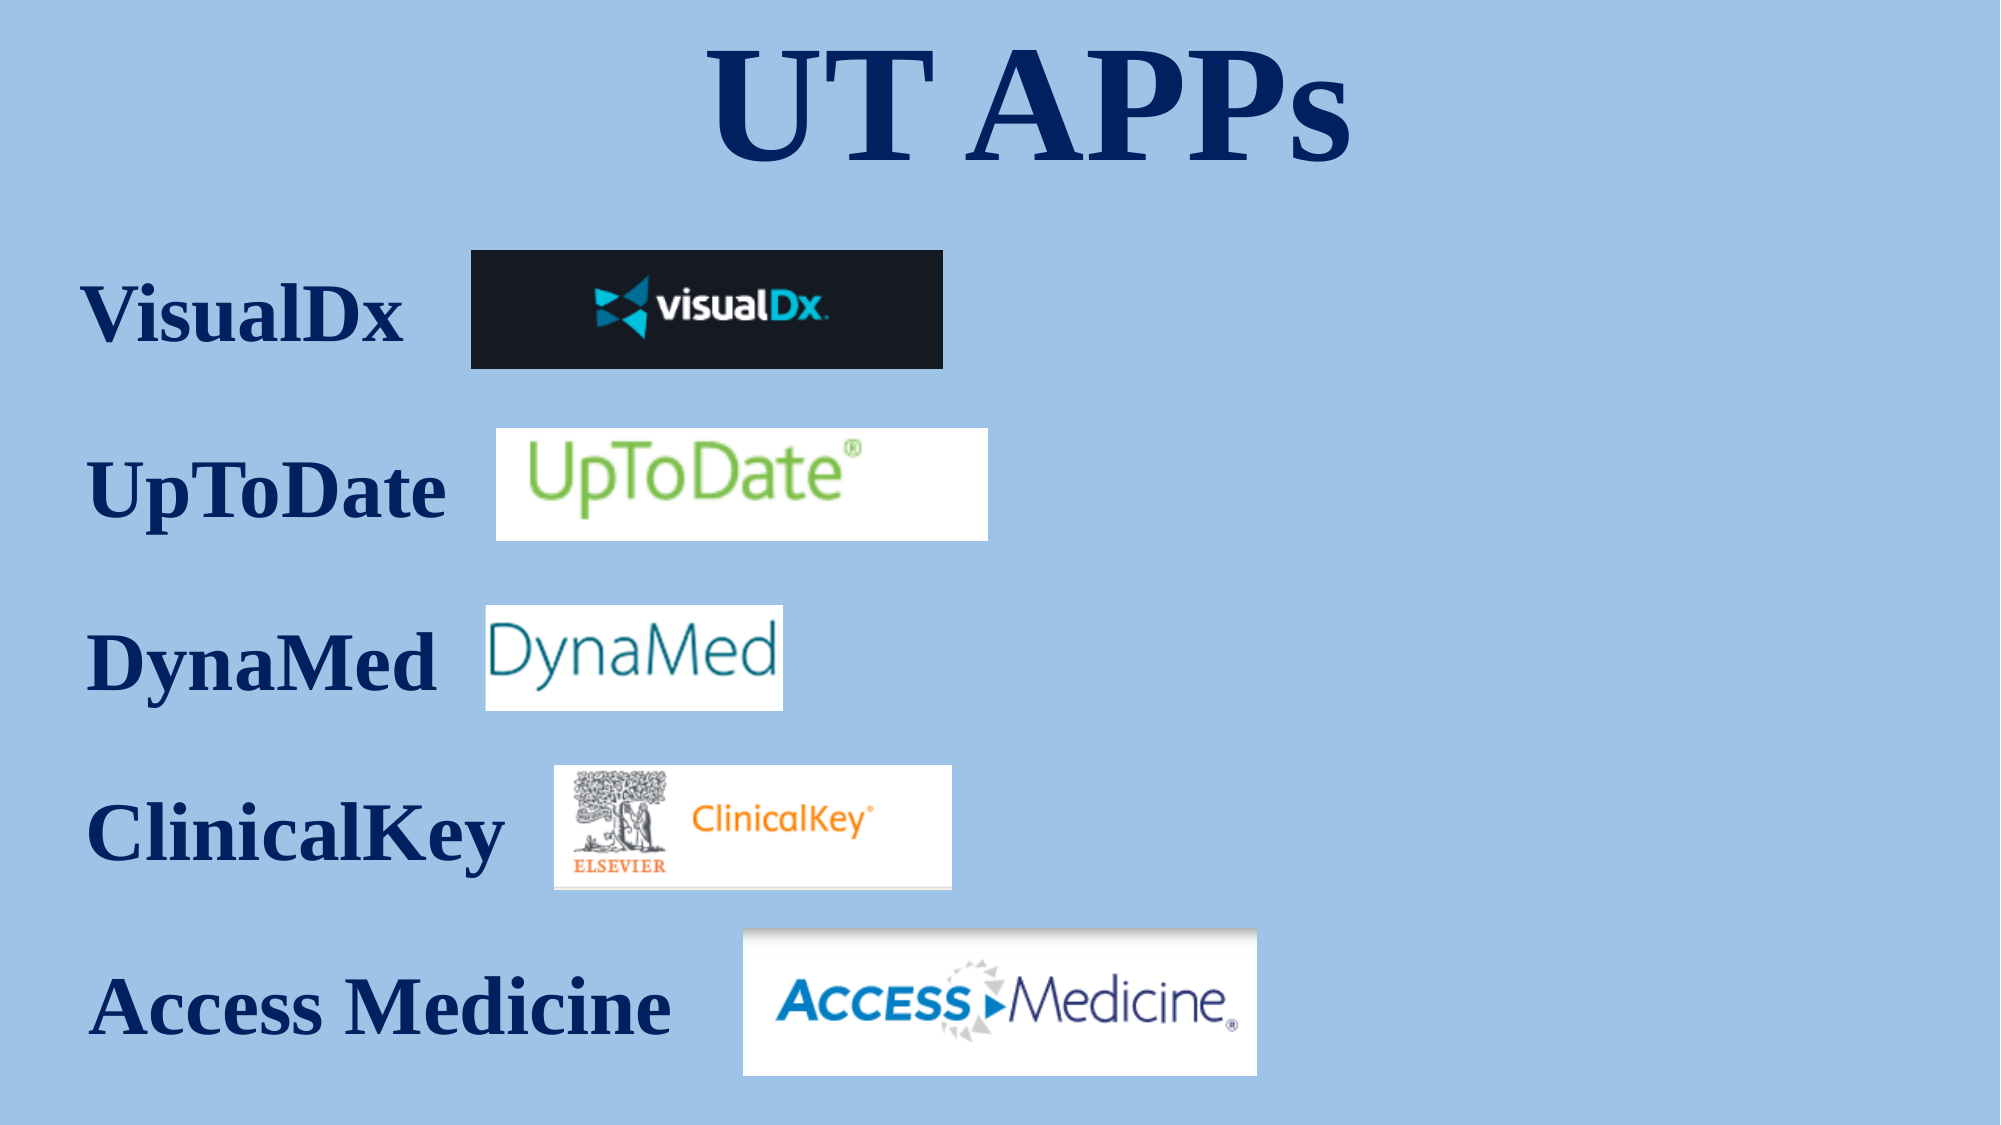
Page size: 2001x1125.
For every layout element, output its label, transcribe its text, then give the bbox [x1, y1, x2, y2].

picture [554, 765, 952, 890]
text_box VisualDx [64, 250, 471, 366]
picture [743, 928, 1257, 1076]
text_box Access Medicine [73, 943, 689, 1059]
picture [471, 250, 943, 369]
picture [485, 605, 783, 711]
text_box ClinicalKey [70, 769, 554, 884]
title UT APPs [38, 1, 1973, 199]
text_box DynaMed [71, 599, 664, 715]
picture [496, 428, 988, 541]
text_box UpToDate [70, 427, 645, 542]
